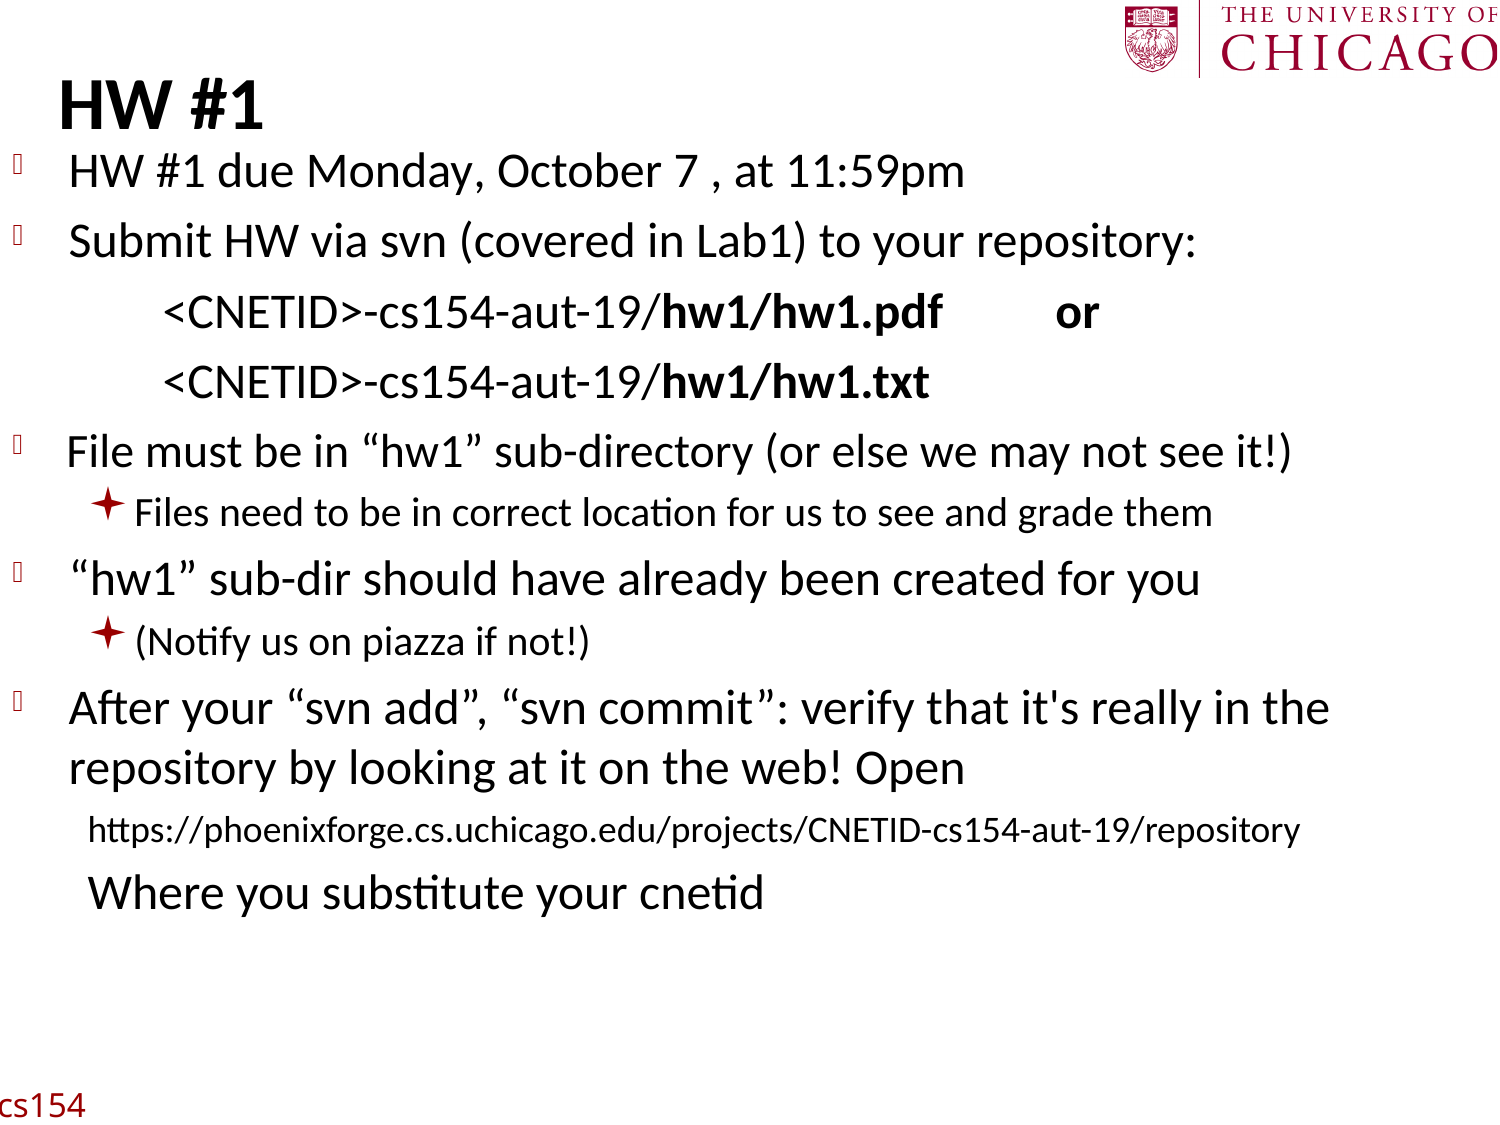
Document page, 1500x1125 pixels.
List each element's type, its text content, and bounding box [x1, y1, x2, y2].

picture [1125, 0, 1498, 78]
list HW #1 due Monday, October 7 , at 11:59pm Submit HW via svn (covered in Lab1) to your repository: <CNETID>-cs154-aut-19/hw1/hw1.pdf or <CNETID>-cs154-aut-19/hw1/hw1.txt File must be in “hw1” sub-directory (or else we may not see it!) Files need to be in correct location for us to see and grade them “hw1” sub-dir should have already been created for you (Notify us on piazza if not!) After your “svn add”, “svn commit”: verify that it's really in the repository by looking at it on the web! Open https://phoenixforge.cs.uchicago.edu/projects/CNETID-cs154-aut-19/repository Where you substitute your cnetid [11, 136, 1489, 1051]
title HW #1 [58, 36, 1305, 136]
